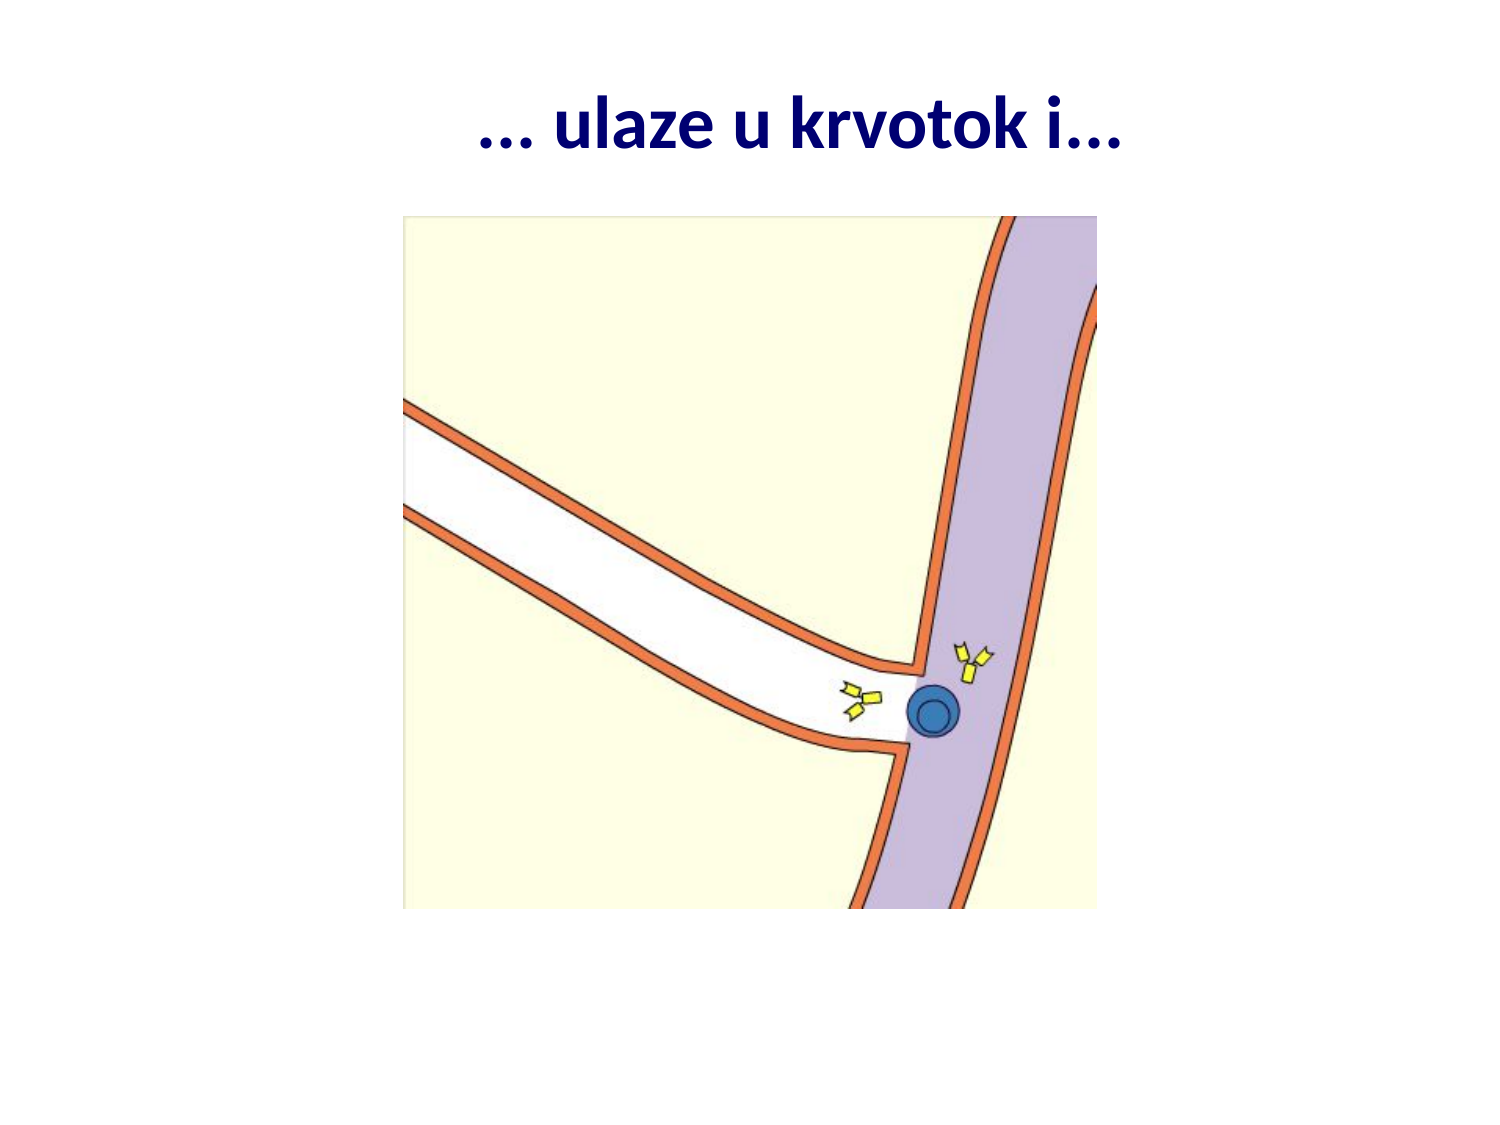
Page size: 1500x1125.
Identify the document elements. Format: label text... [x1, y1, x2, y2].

text_box ... ulaze u krvotok i... [461, 66, 1140, 172]
picture [403, 216, 1097, 909]
